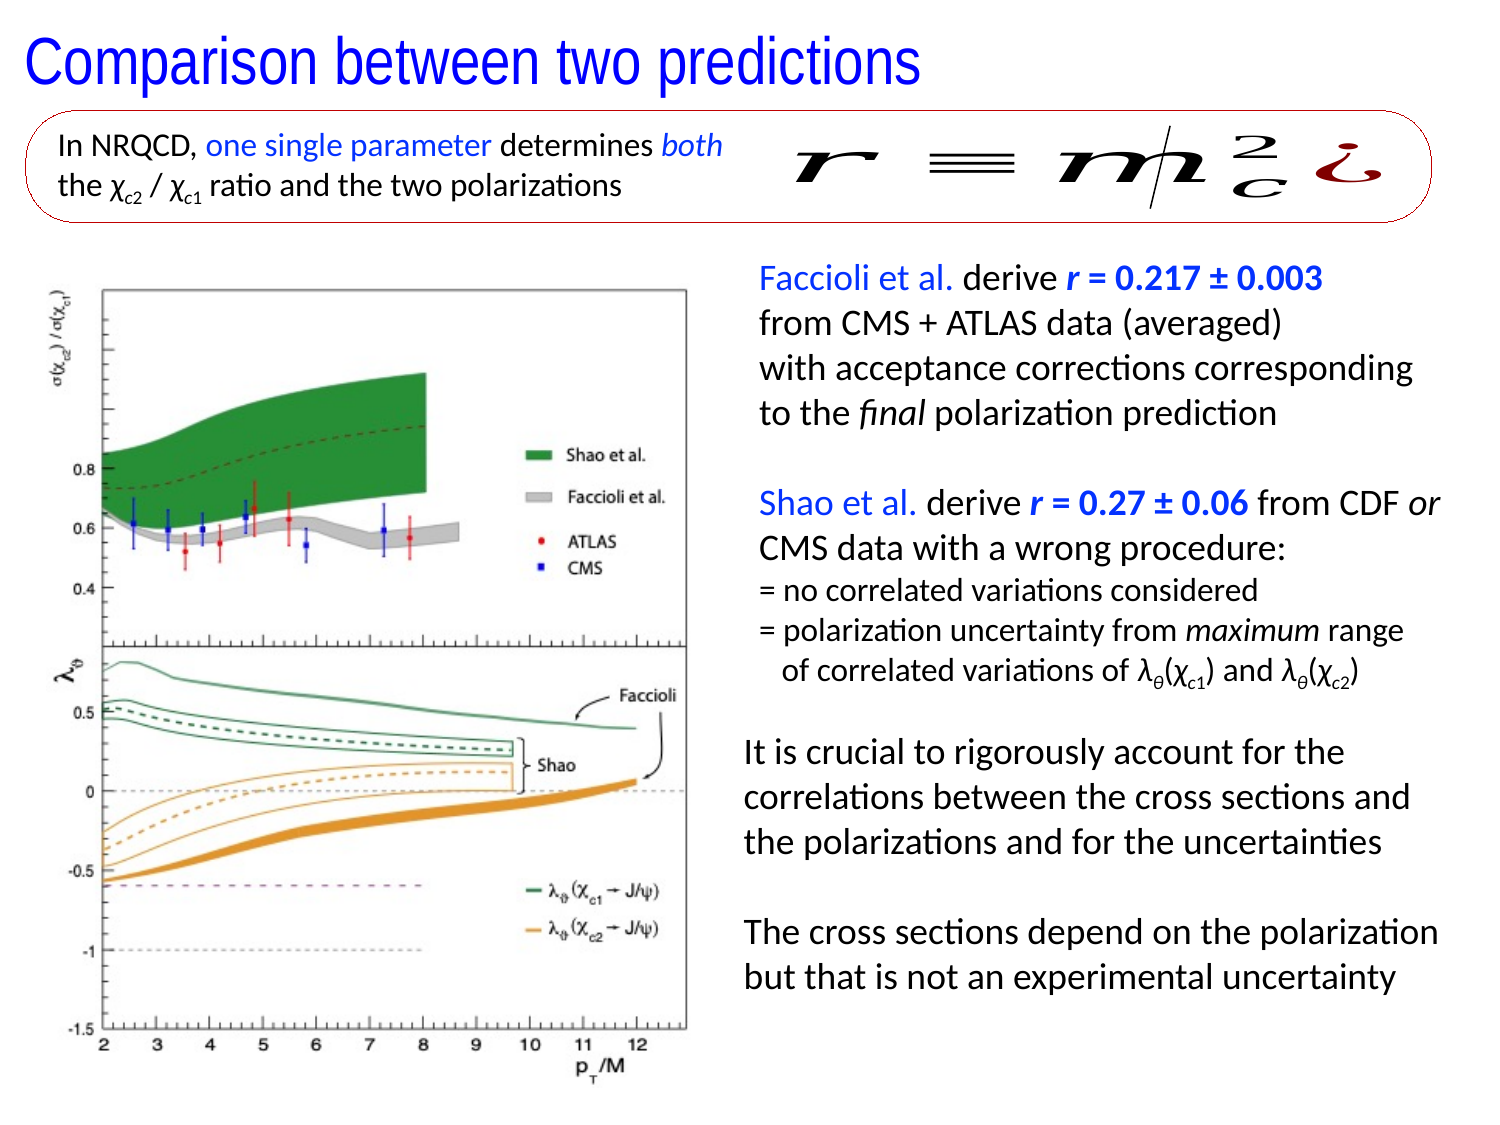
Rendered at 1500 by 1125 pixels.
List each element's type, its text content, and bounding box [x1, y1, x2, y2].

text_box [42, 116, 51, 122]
picture [45, 283, 693, 1088]
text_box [783, 125, 1394, 209]
text_box [25, 110, 1432, 223]
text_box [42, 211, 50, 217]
text_box Faccioli et al. derive r = 0.217 ± 0.003 from CMS + ATLAS data (averaged) with acceptance corrections corresponding to the final polarization prediction Shao et al. derive r = 0.27 ± 0.06 from CDF or CMS data with a wrong procedure: = no correlated variations considered = polarization uncertainty from maximum range of correlated variations of λθ(χc1) and λθ(χc2) [744, 246, 1487, 701]
text_box It is crucial to rigorously account for the correlations between the cross sections and the polarizations and for the uncertainties The cross sections depend on the polarization but that is not an experimental uncertainty [728, 719, 1472, 1005]
text_box Comparison between two predictions [9, 10, 1499, 106]
